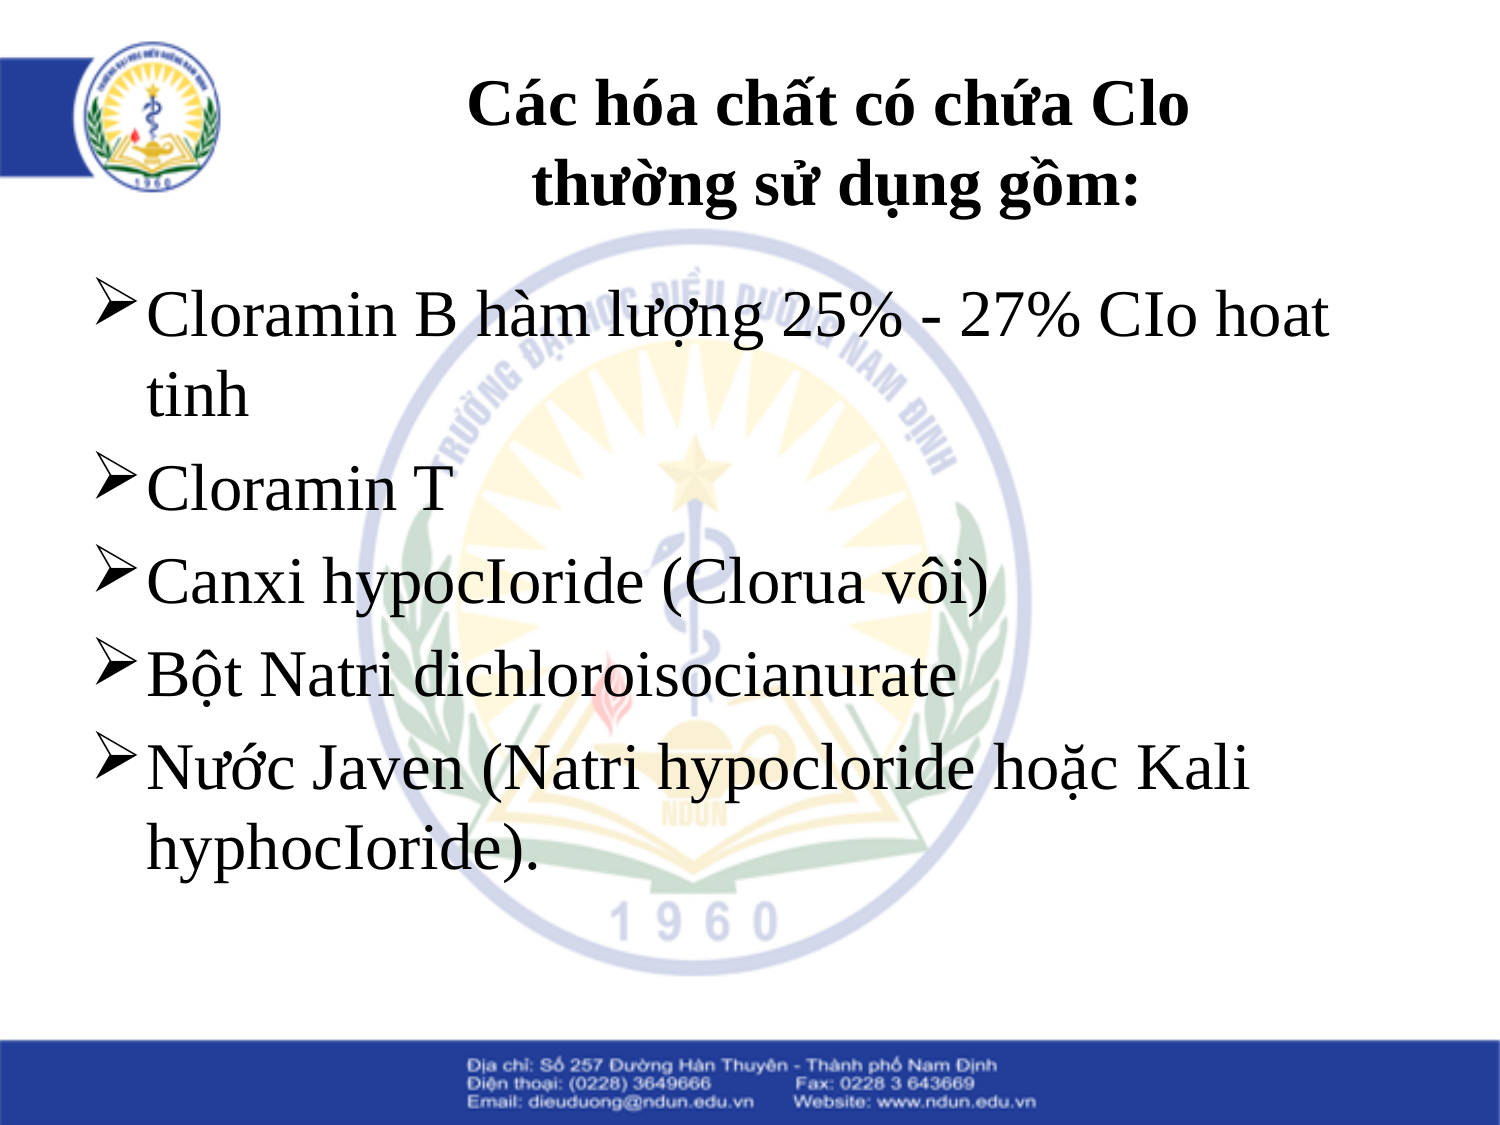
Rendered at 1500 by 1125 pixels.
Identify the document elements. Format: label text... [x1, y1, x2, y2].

list Cloramin B hàm lượng 25% - 27% CIo hoat tinh Cloramin T Canxi hypocIoride (Clorua vôi) Bột Natri dichloroisocianurate Nước Javen (Natri hypocloride hoặc Kali hyphocIoride). [75, 262, 1463, 1005]
title Các hóa chất có chứa Clo thường sử dụng gồm: [249, 45, 1425, 233]
picture [0, 0, 1500, 1125]
